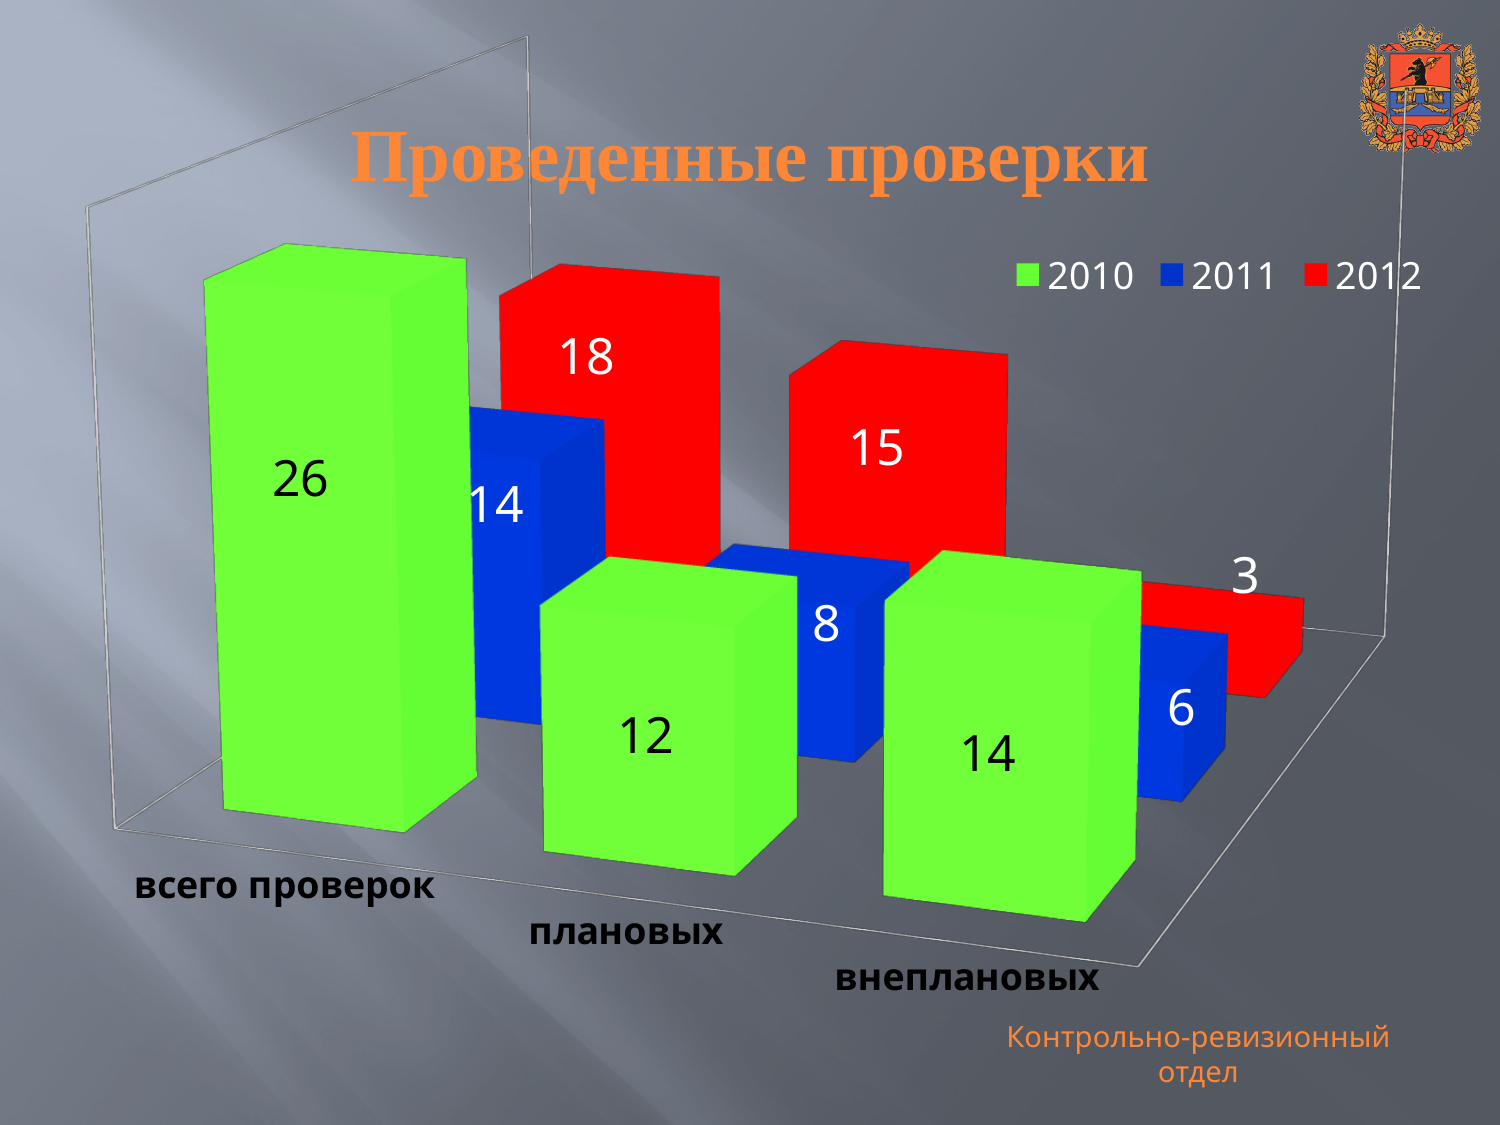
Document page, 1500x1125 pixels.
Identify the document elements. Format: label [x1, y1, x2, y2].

chart [34, 34, 1466, 1125]
picture [1359, 23, 1481, 153]
